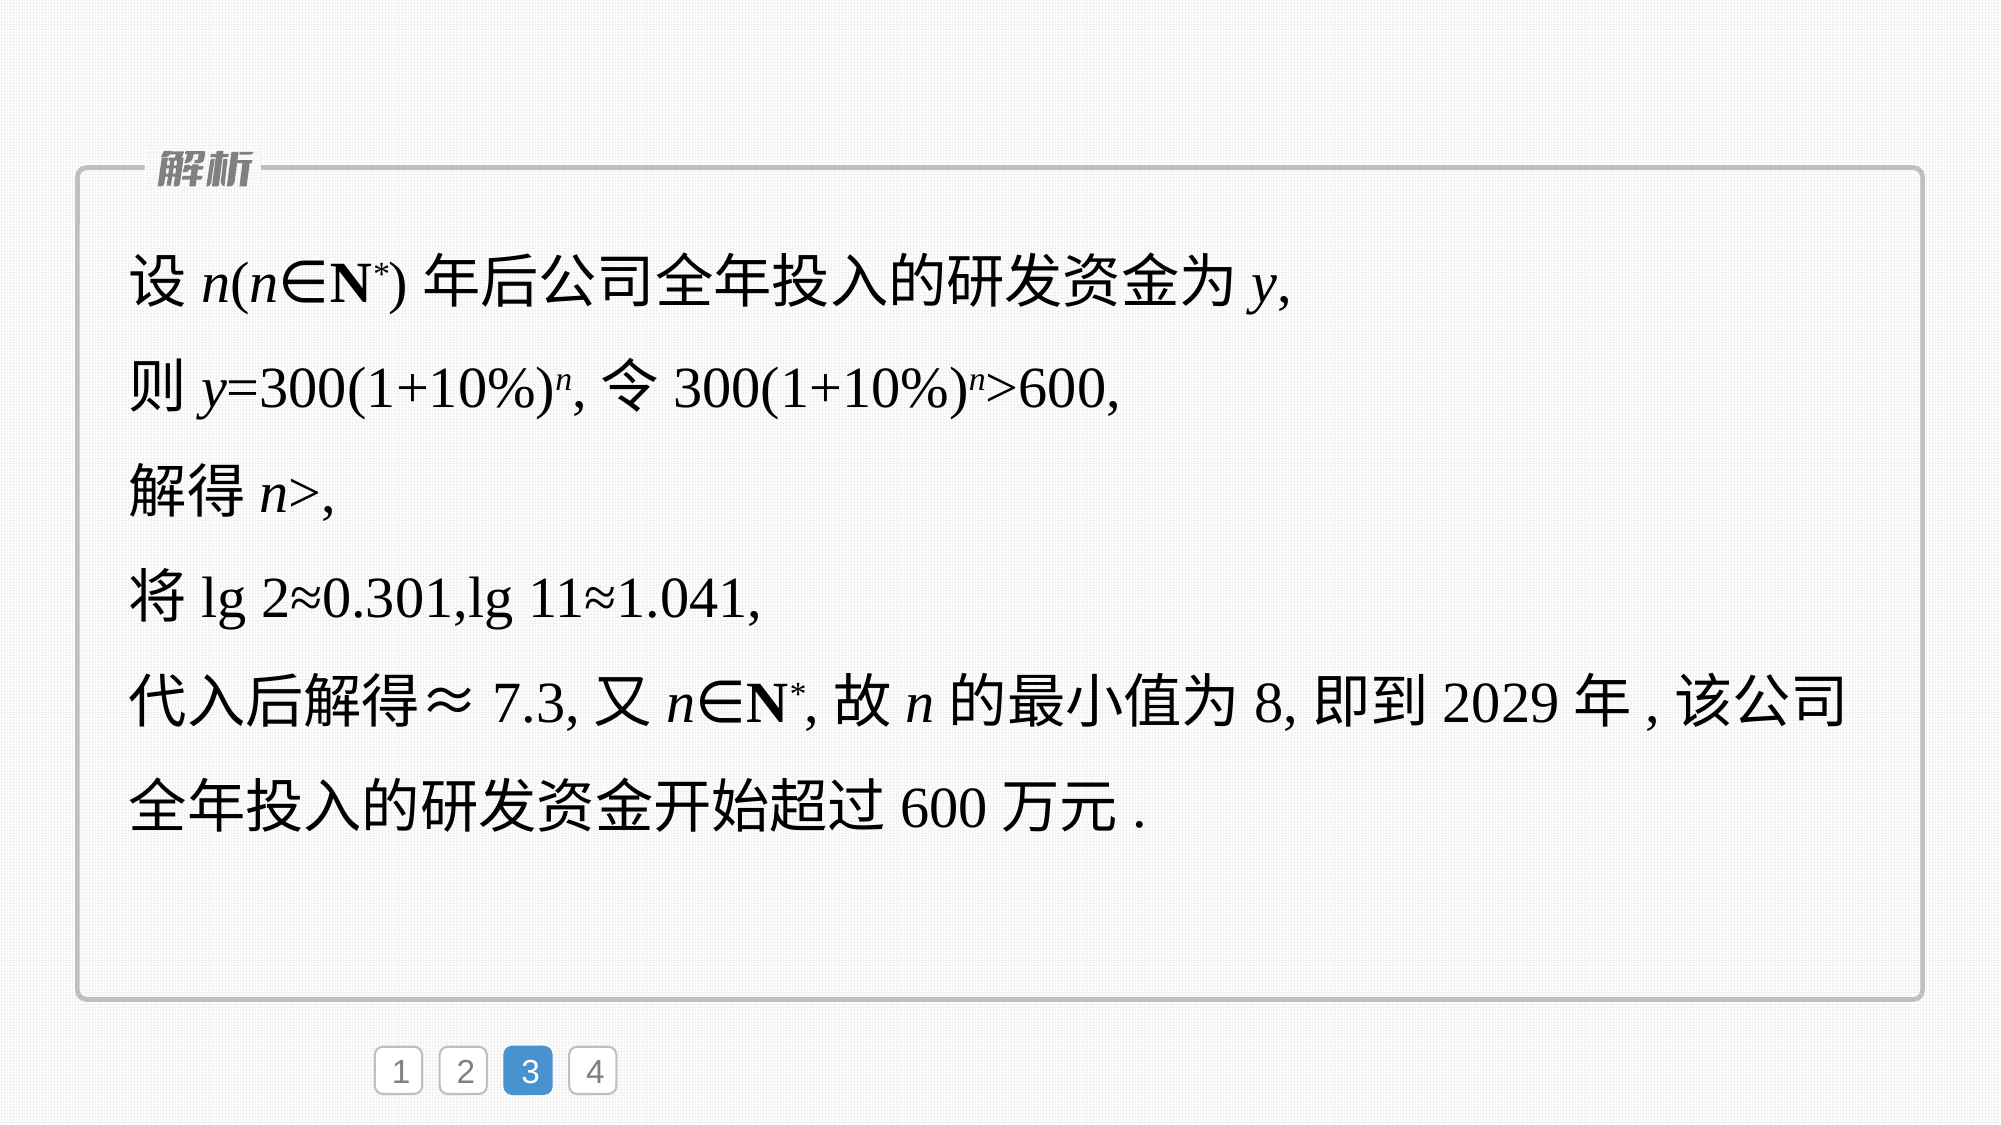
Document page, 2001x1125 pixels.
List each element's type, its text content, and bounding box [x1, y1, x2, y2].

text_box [77, 148, 1923, 1000]
text_box 3 [503, 1045, 553, 1096]
text_box 2 [438, 1045, 488, 1096]
text_box 1 [373, 1045, 424, 1096]
text_box 4 [568, 1045, 618, 1096]
